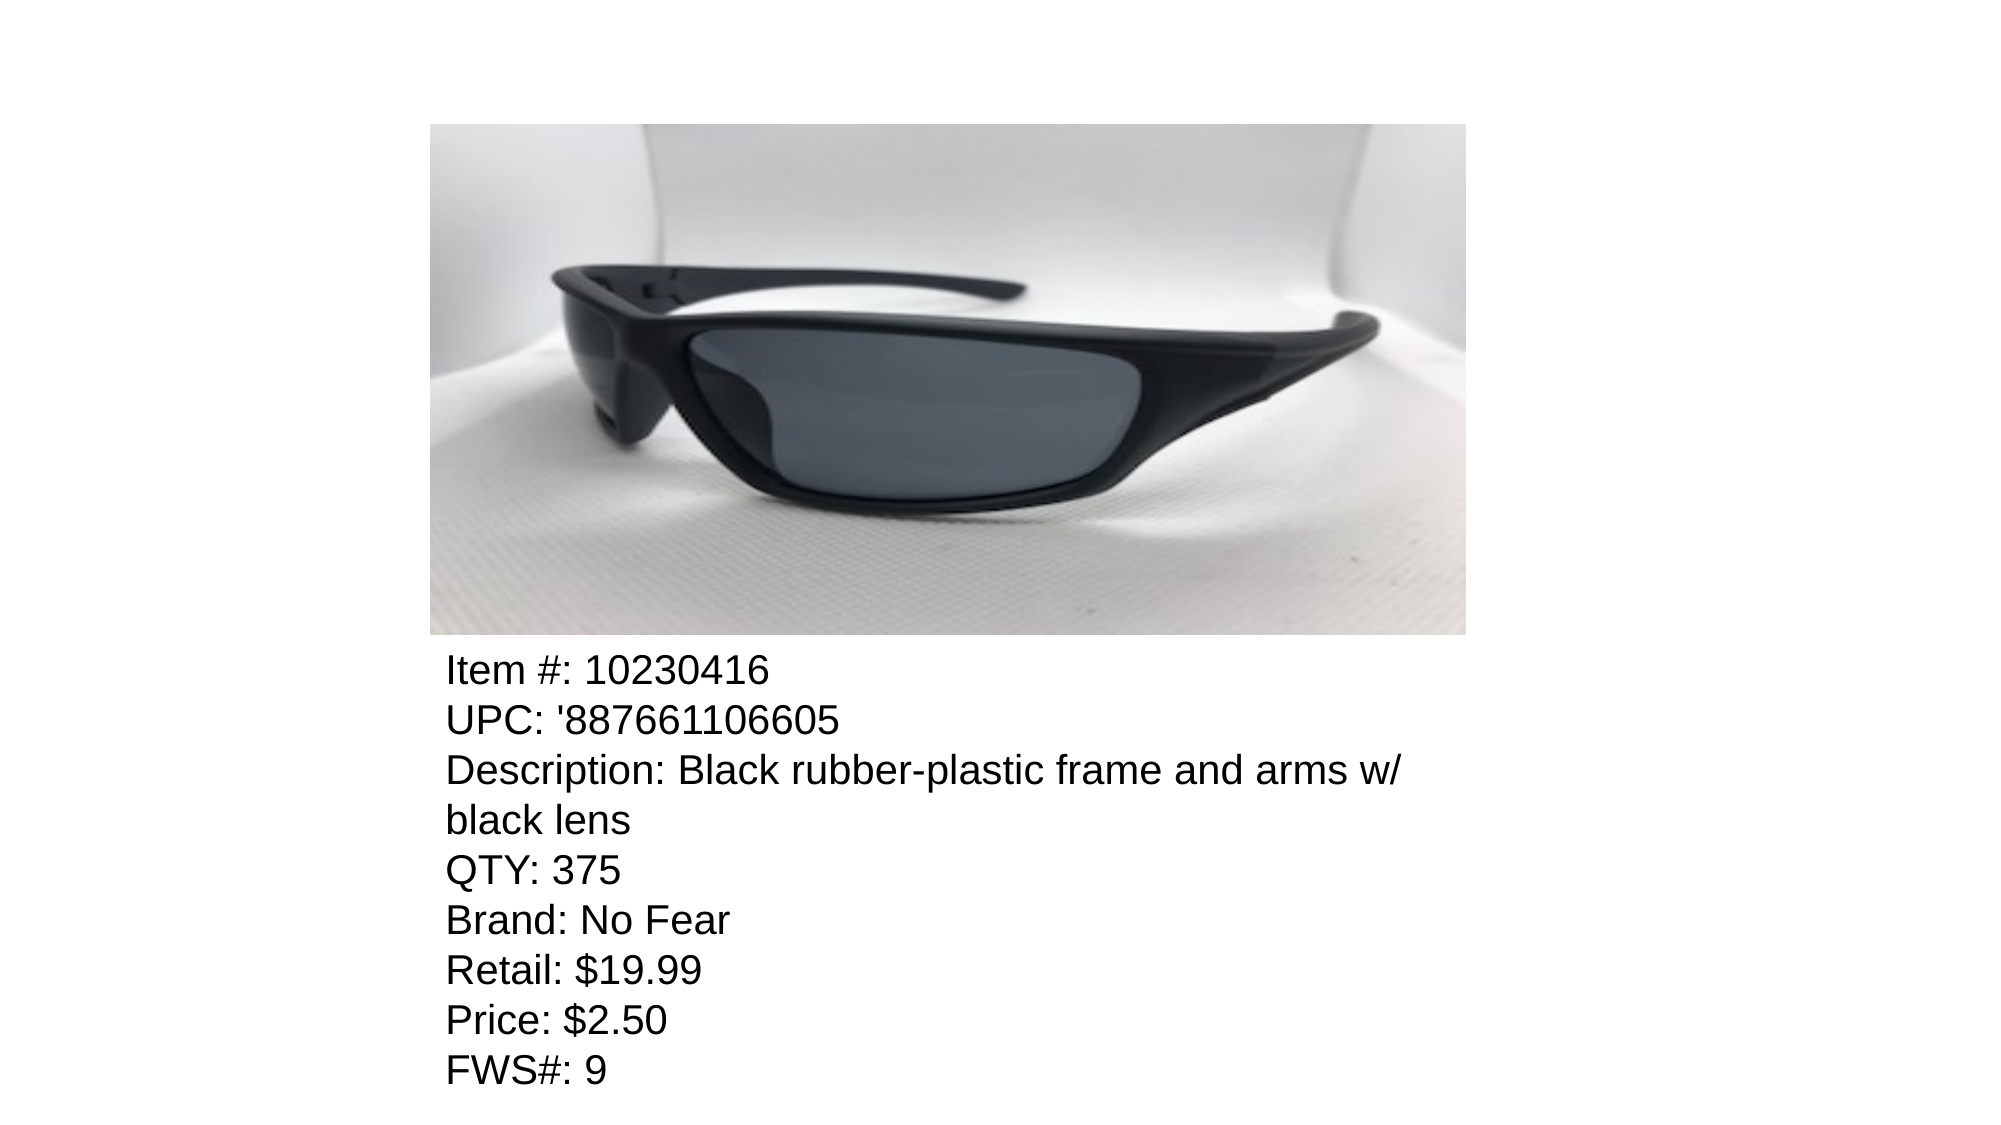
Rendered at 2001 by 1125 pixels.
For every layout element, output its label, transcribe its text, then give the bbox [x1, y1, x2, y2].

picture [430, 124, 1466, 635]
text_box Item #: 10230416 UPC: '887661106605 Description: Black rubber-plastic frame and arms w/ black lens QTY: 375 Brand: No Fear Retail: $19.99 Price: $2.50 FWS#: 9 [430, 635, 1442, 1125]
